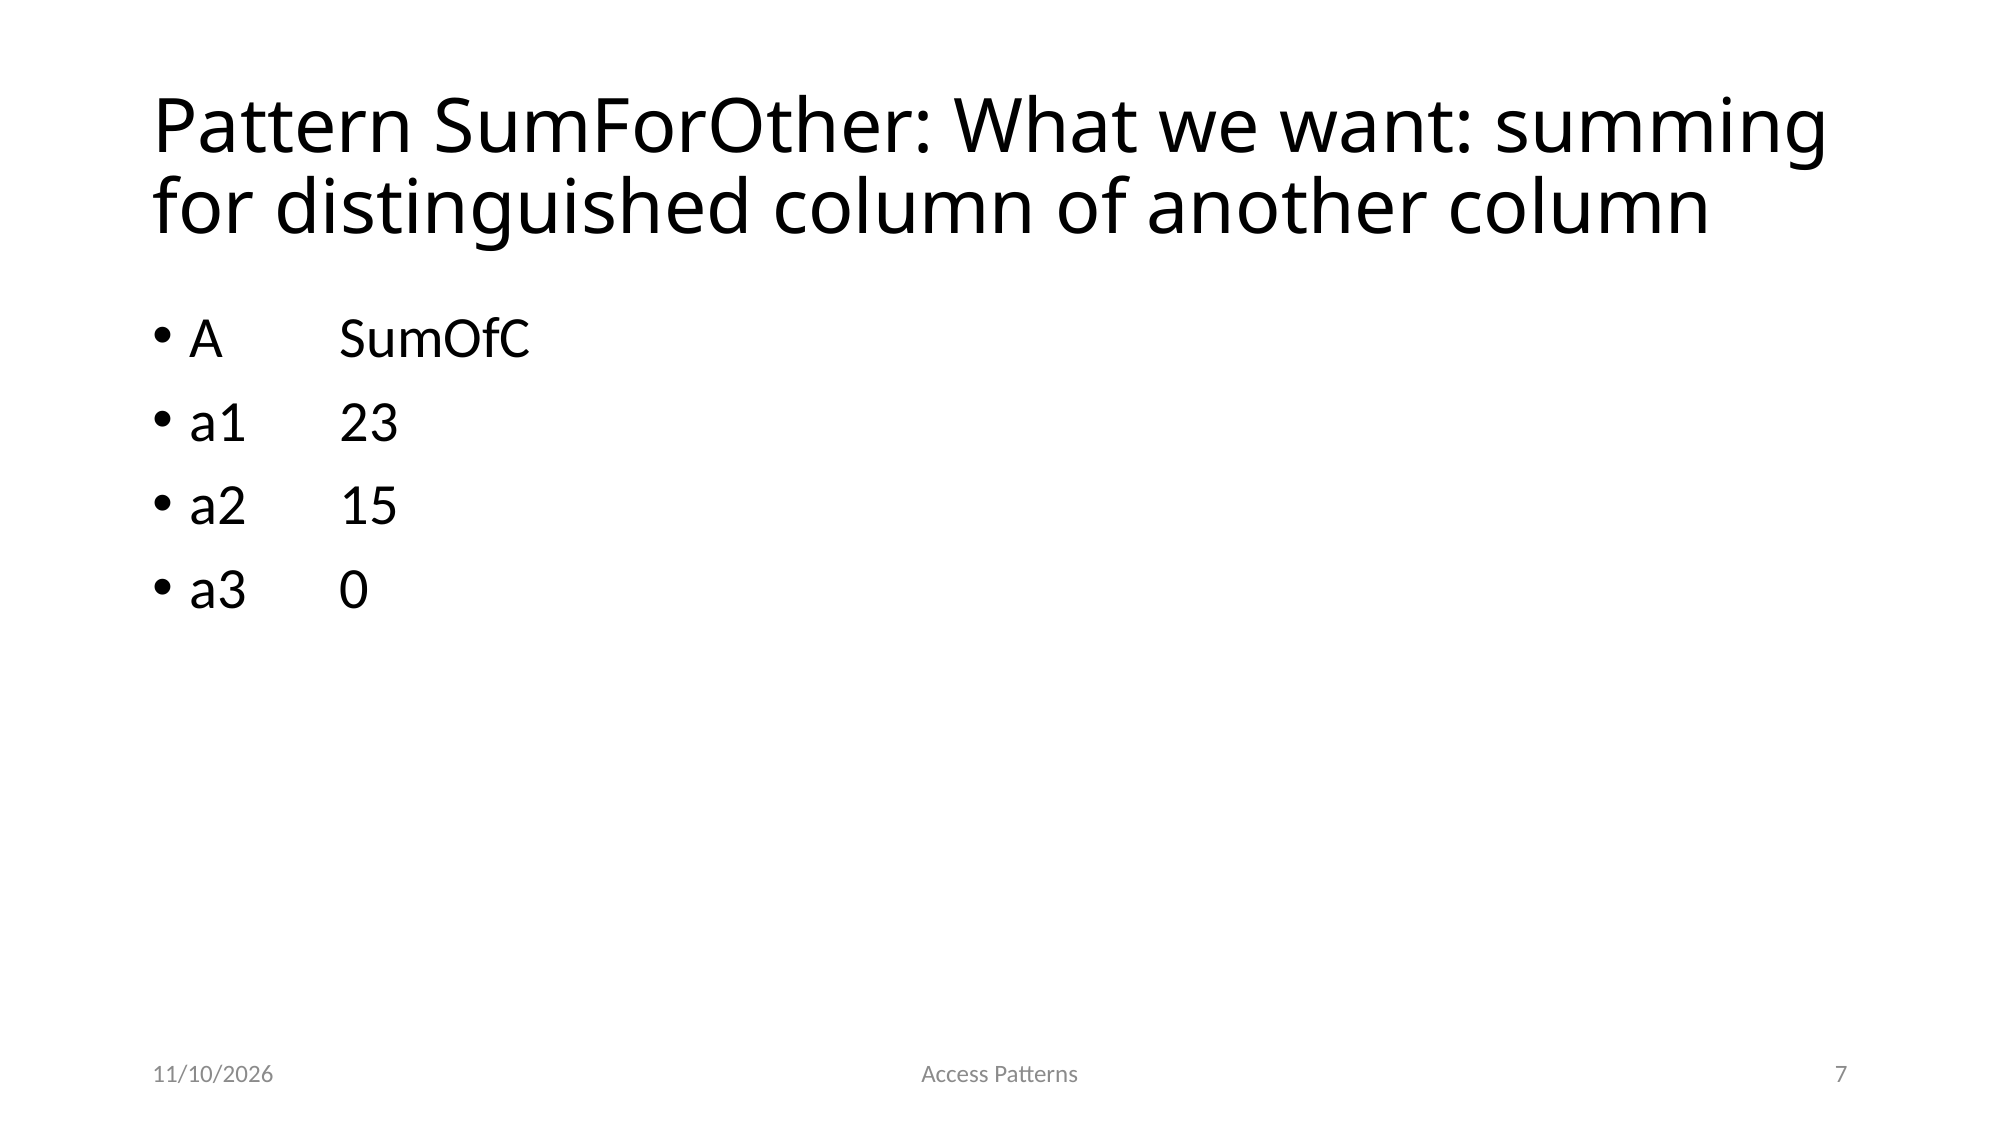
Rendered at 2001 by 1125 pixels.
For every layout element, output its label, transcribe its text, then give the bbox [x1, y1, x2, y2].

list A SumOfC a1 23 a2 15 a3 0 [137, 299, 1863, 1014]
footer Access Patterns [662, 1042, 1338, 1103]
title Pattern SumForOther: What we want: summing for distinguished column of another column [137, 59, 1863, 278]
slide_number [137, 1042, 588, 1103]
slide_number 7 [1412, 1042, 1863, 1103]
